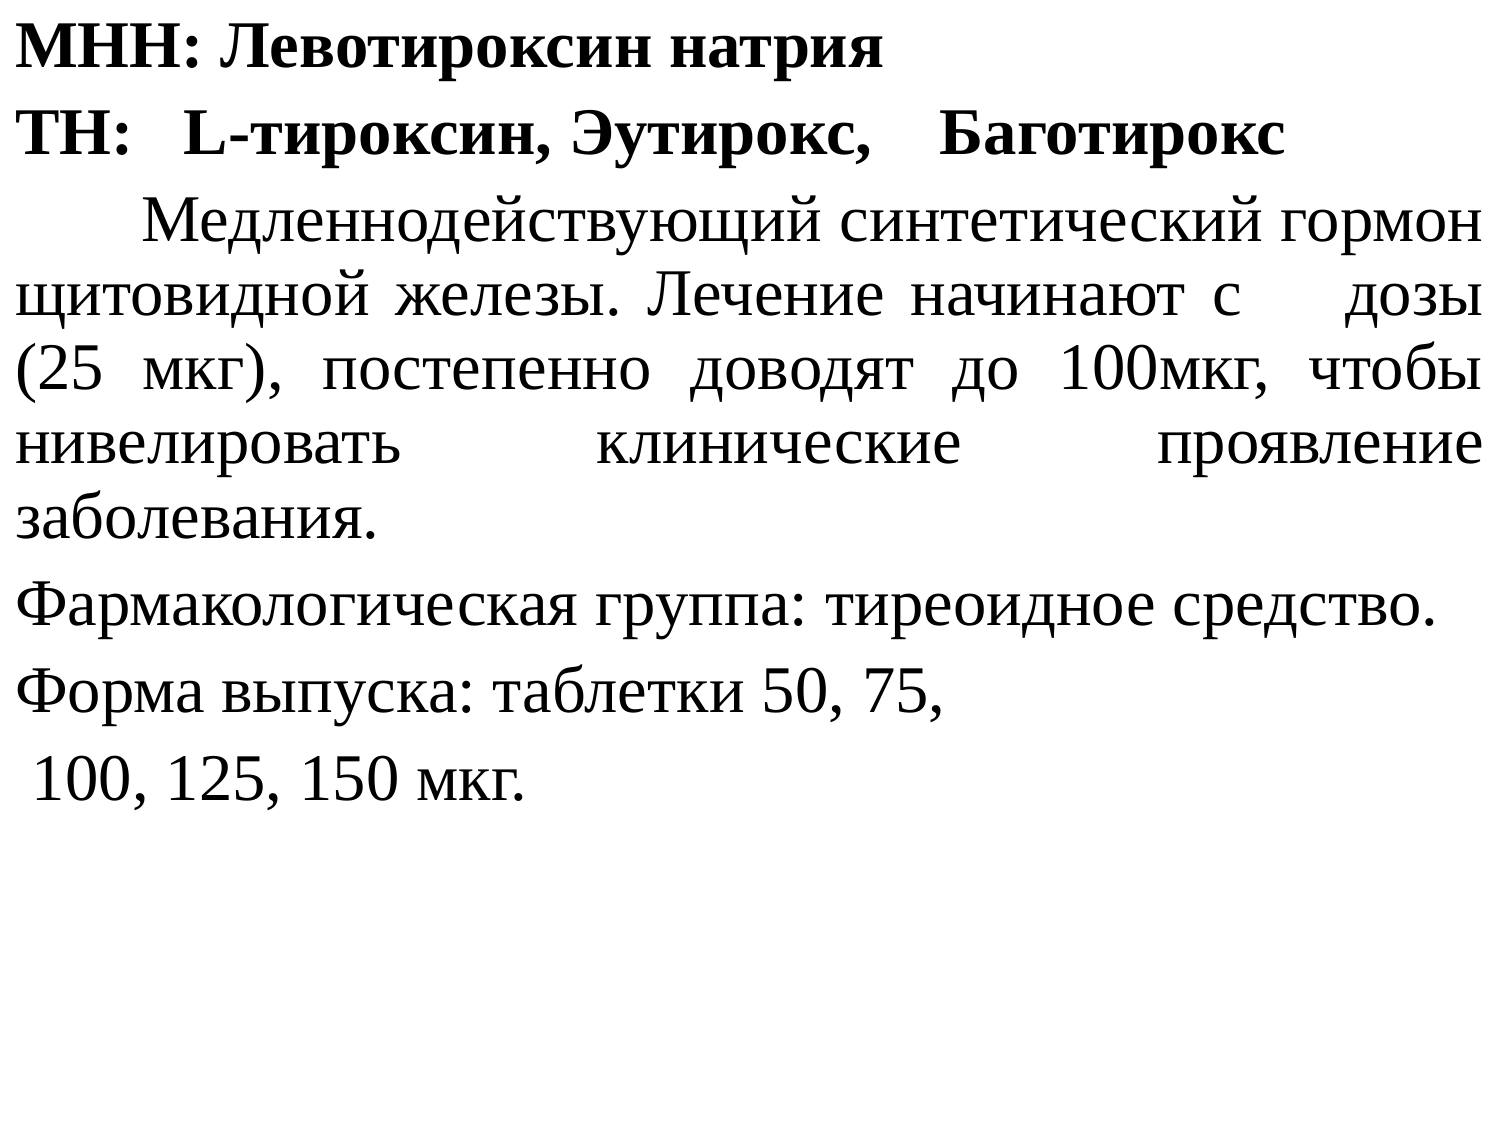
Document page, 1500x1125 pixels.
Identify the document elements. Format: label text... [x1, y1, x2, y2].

list МНН: Левотироксин натрия ТН: L-тироксин, Эутирокс, Баготирокс Медленнодействующий синтетический гормон щитовидной железы. Лечение начинают с дозы (25 мкг), постепенно доводят до 100мкг, чтобы нивелировать клинические проявление заболевания. Фармакологическая группа: тиреоидное средство. Форма выпуска: таблетки 50, 75, 100, 125, 150 мкг. [0, 0, 1500, 1125]
